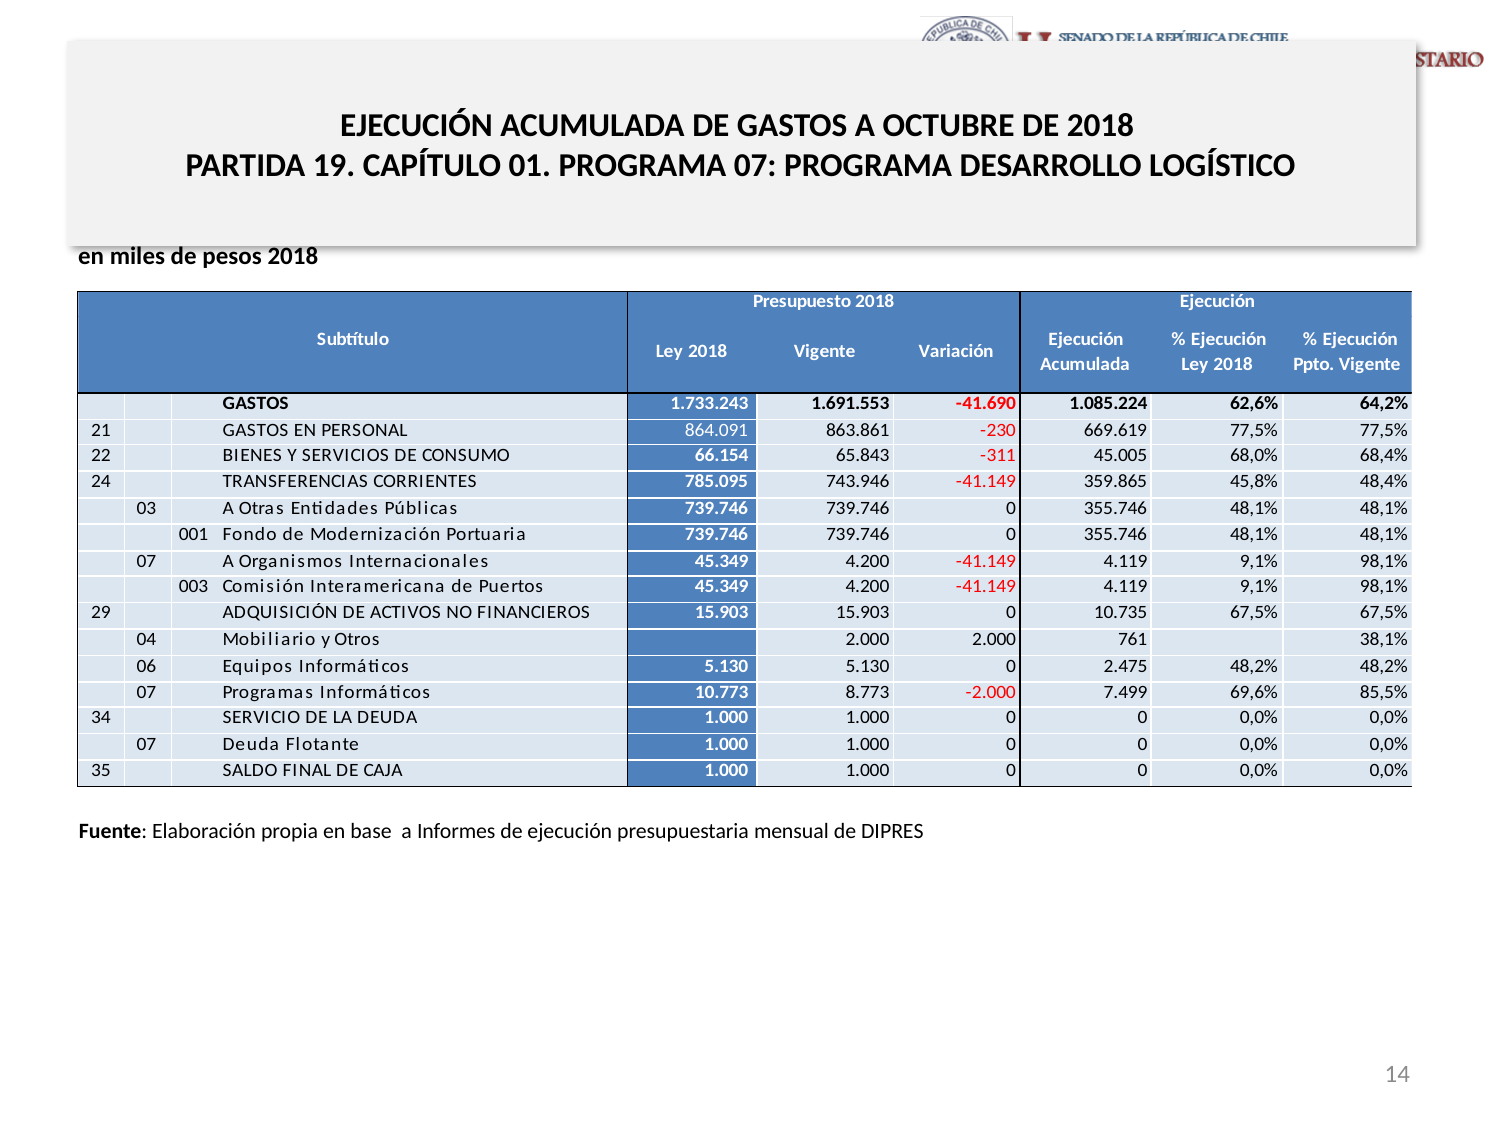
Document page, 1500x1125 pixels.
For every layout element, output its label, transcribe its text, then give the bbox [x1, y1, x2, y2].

slide_number 14 [1074, 1042, 1425, 1103]
text_box en miles de pesos 2018 [63, 231, 1414, 307]
picture [920, 5, 1499, 119]
title EJECUCIÓN ACUMULADA DE GASTOS A OCTUBRE DE 2018 PARTIDA 19. CAPÍTULO 01. PROGRAMA 07: PROGRAMA DESARROLLO LOGÍSTICO [67, 41, 1415, 246]
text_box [76, 290, 1414, 788]
footer Fuente: Elaboración propia en base a Informes de ejecución presupuestaria mensual de DIPRES [64, 809, 1444, 870]
